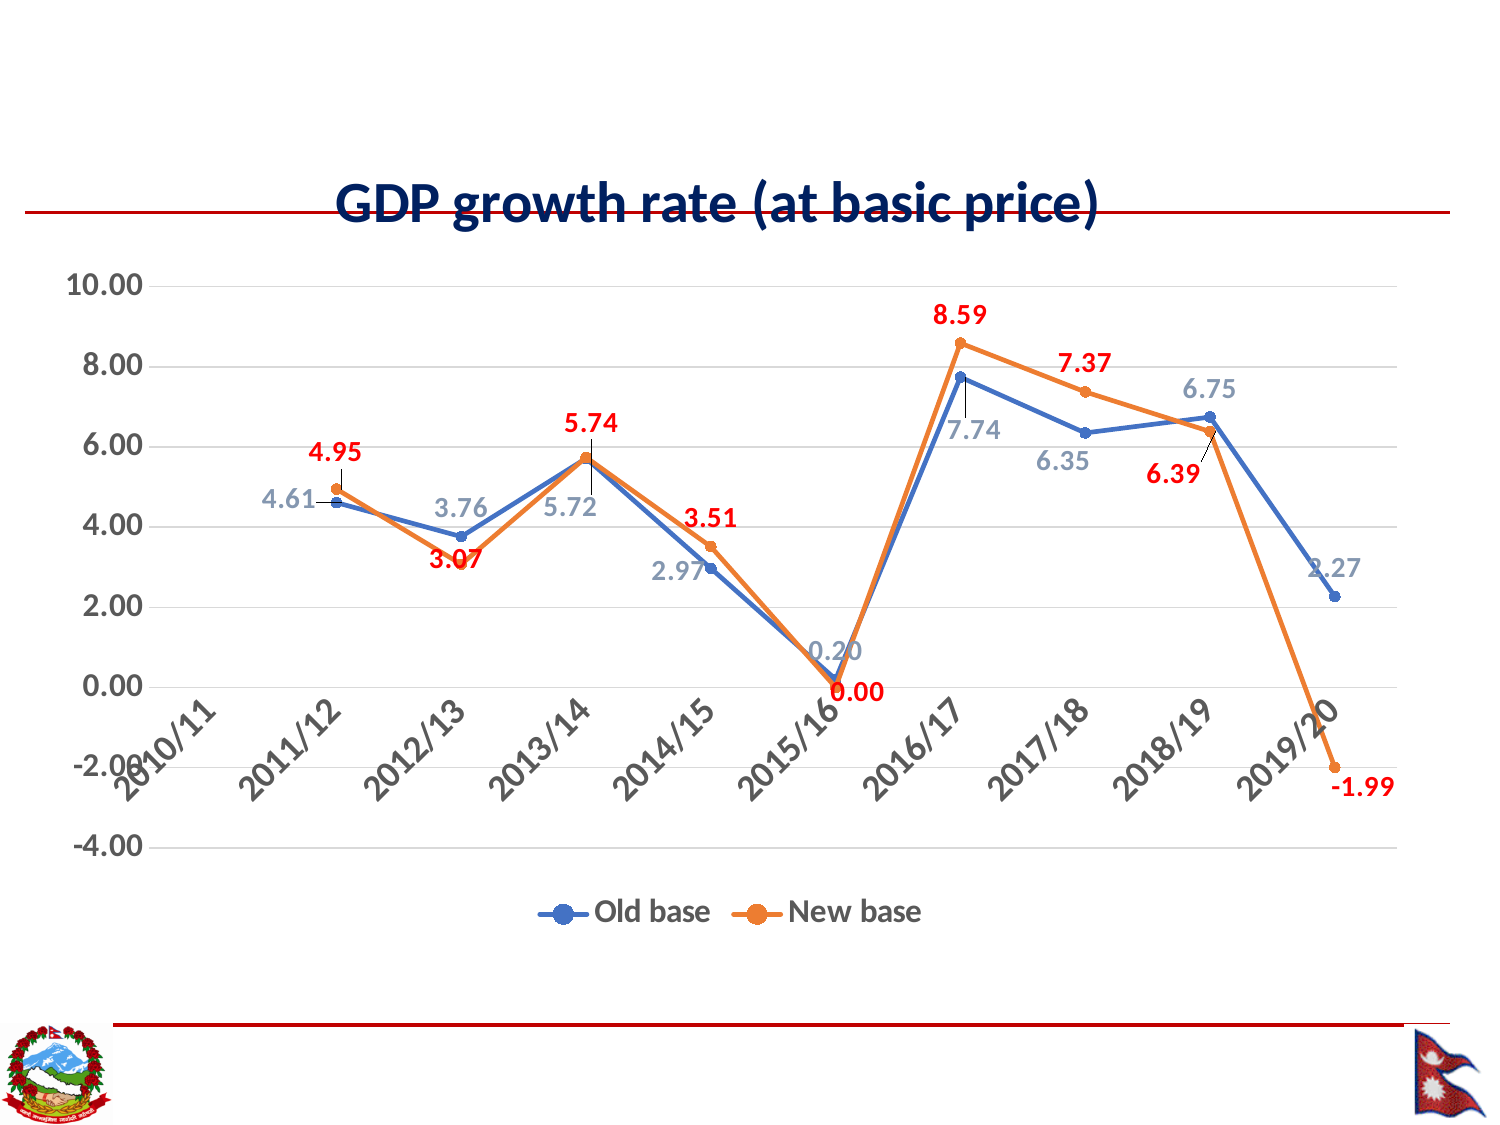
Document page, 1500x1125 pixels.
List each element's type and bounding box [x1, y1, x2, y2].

picture [0, 1023, 113, 1125]
chart [37, 137, 1426, 938]
picture [1404, 1024, 1500, 1125]
